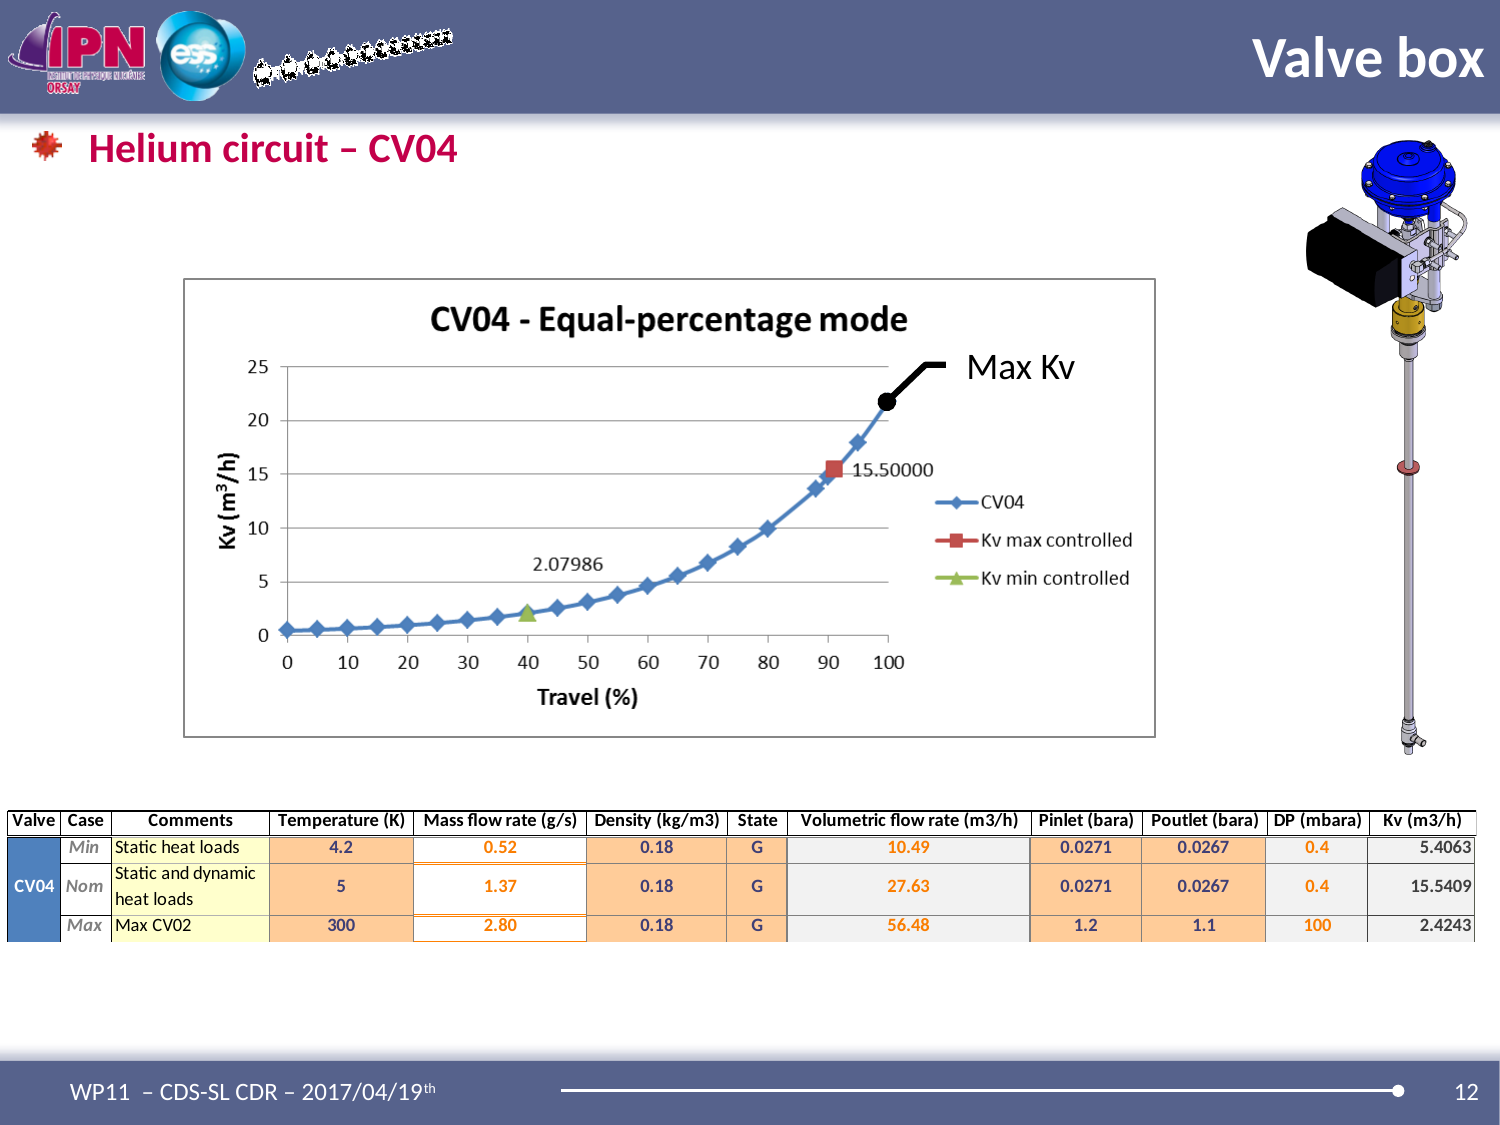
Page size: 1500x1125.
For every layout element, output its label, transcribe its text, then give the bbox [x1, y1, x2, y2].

picture [5, 11, 159, 101]
picture [6, 810, 1478, 943]
title Valve box [159, 0, 1500, 113]
picture [182, 278, 1156, 739]
list Helium circuit – CV04 [29, 113, 1500, 1061]
picture [32, 131, 62, 161]
picture [1304, 136, 1476, 767]
